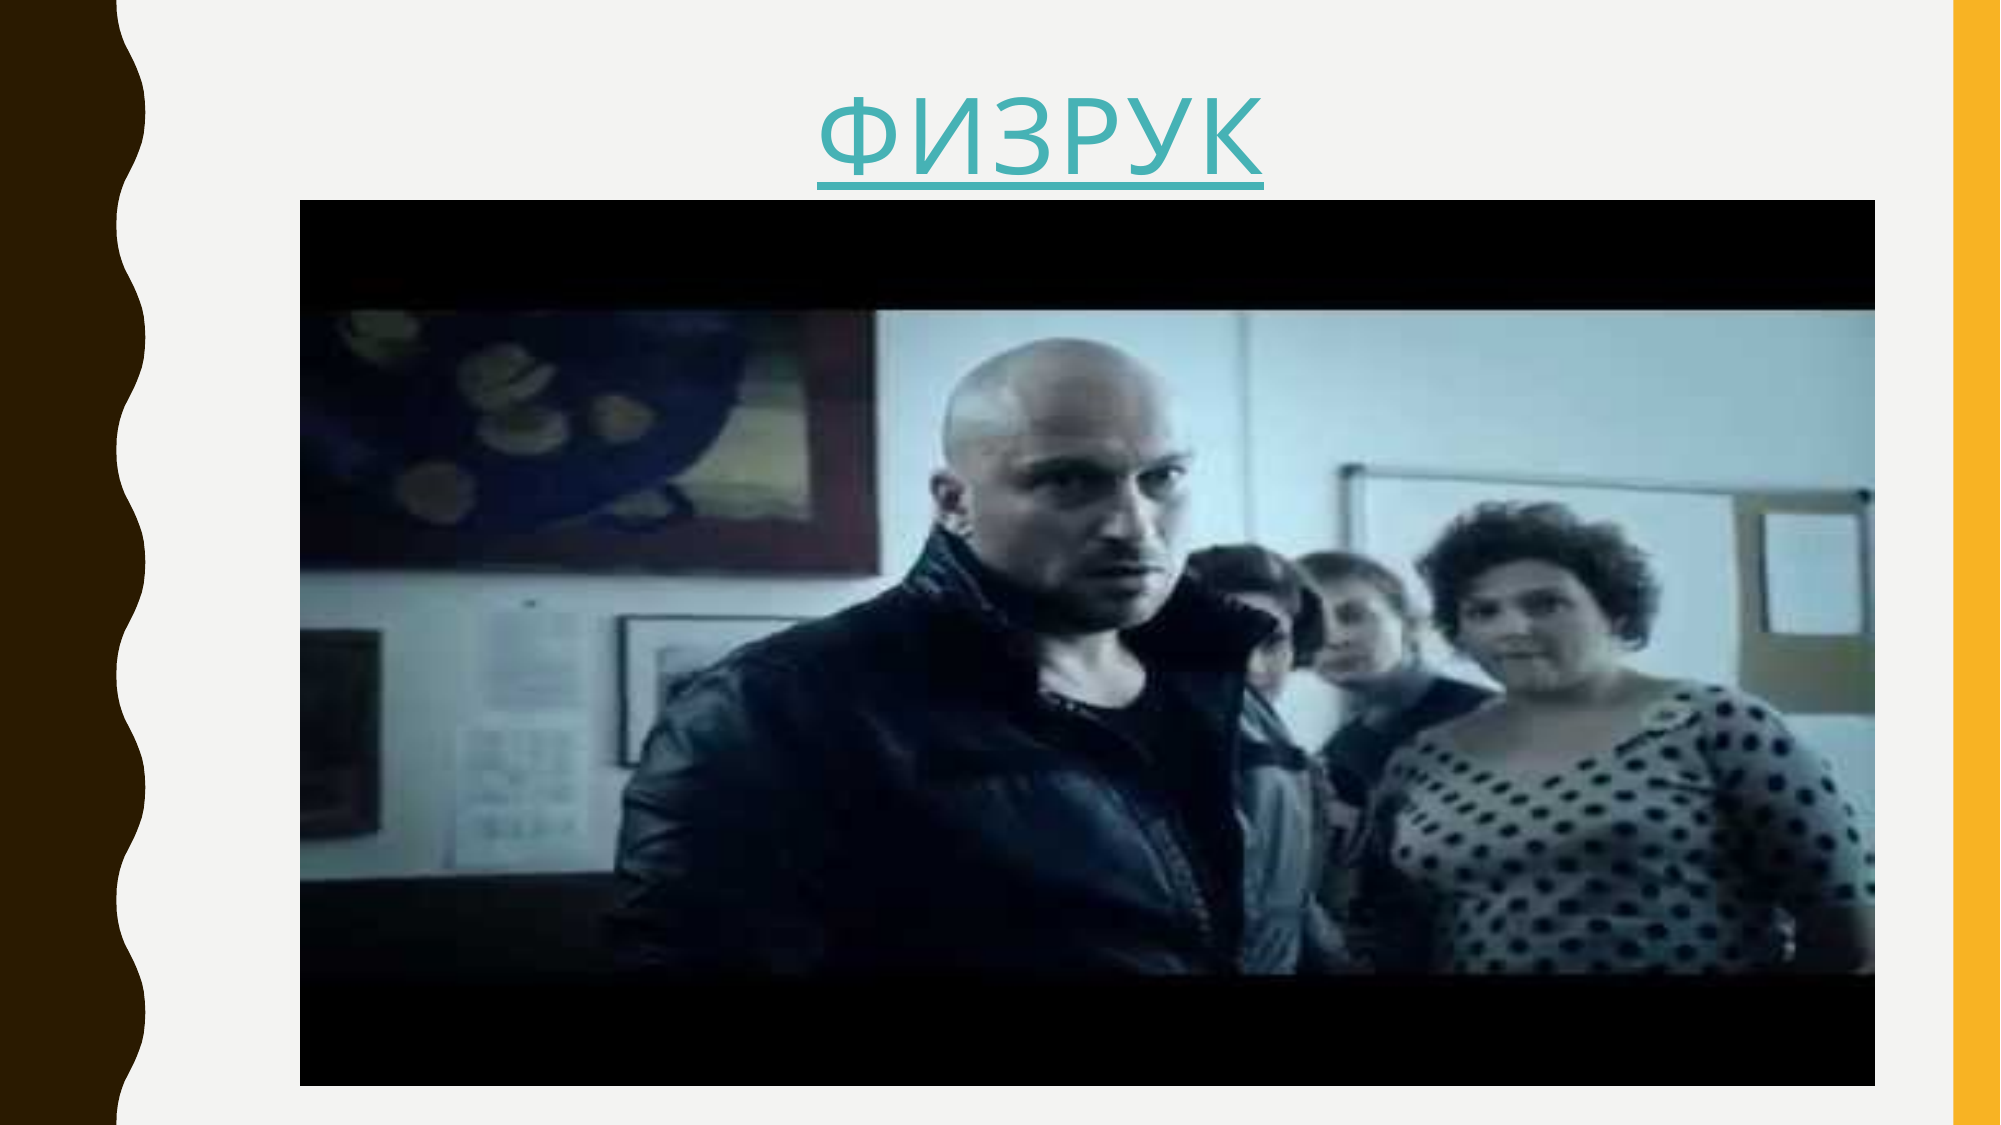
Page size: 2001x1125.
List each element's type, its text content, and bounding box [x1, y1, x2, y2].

title физрук [205, 62, 1875, 204]
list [299, 200, 1875, 1086]
